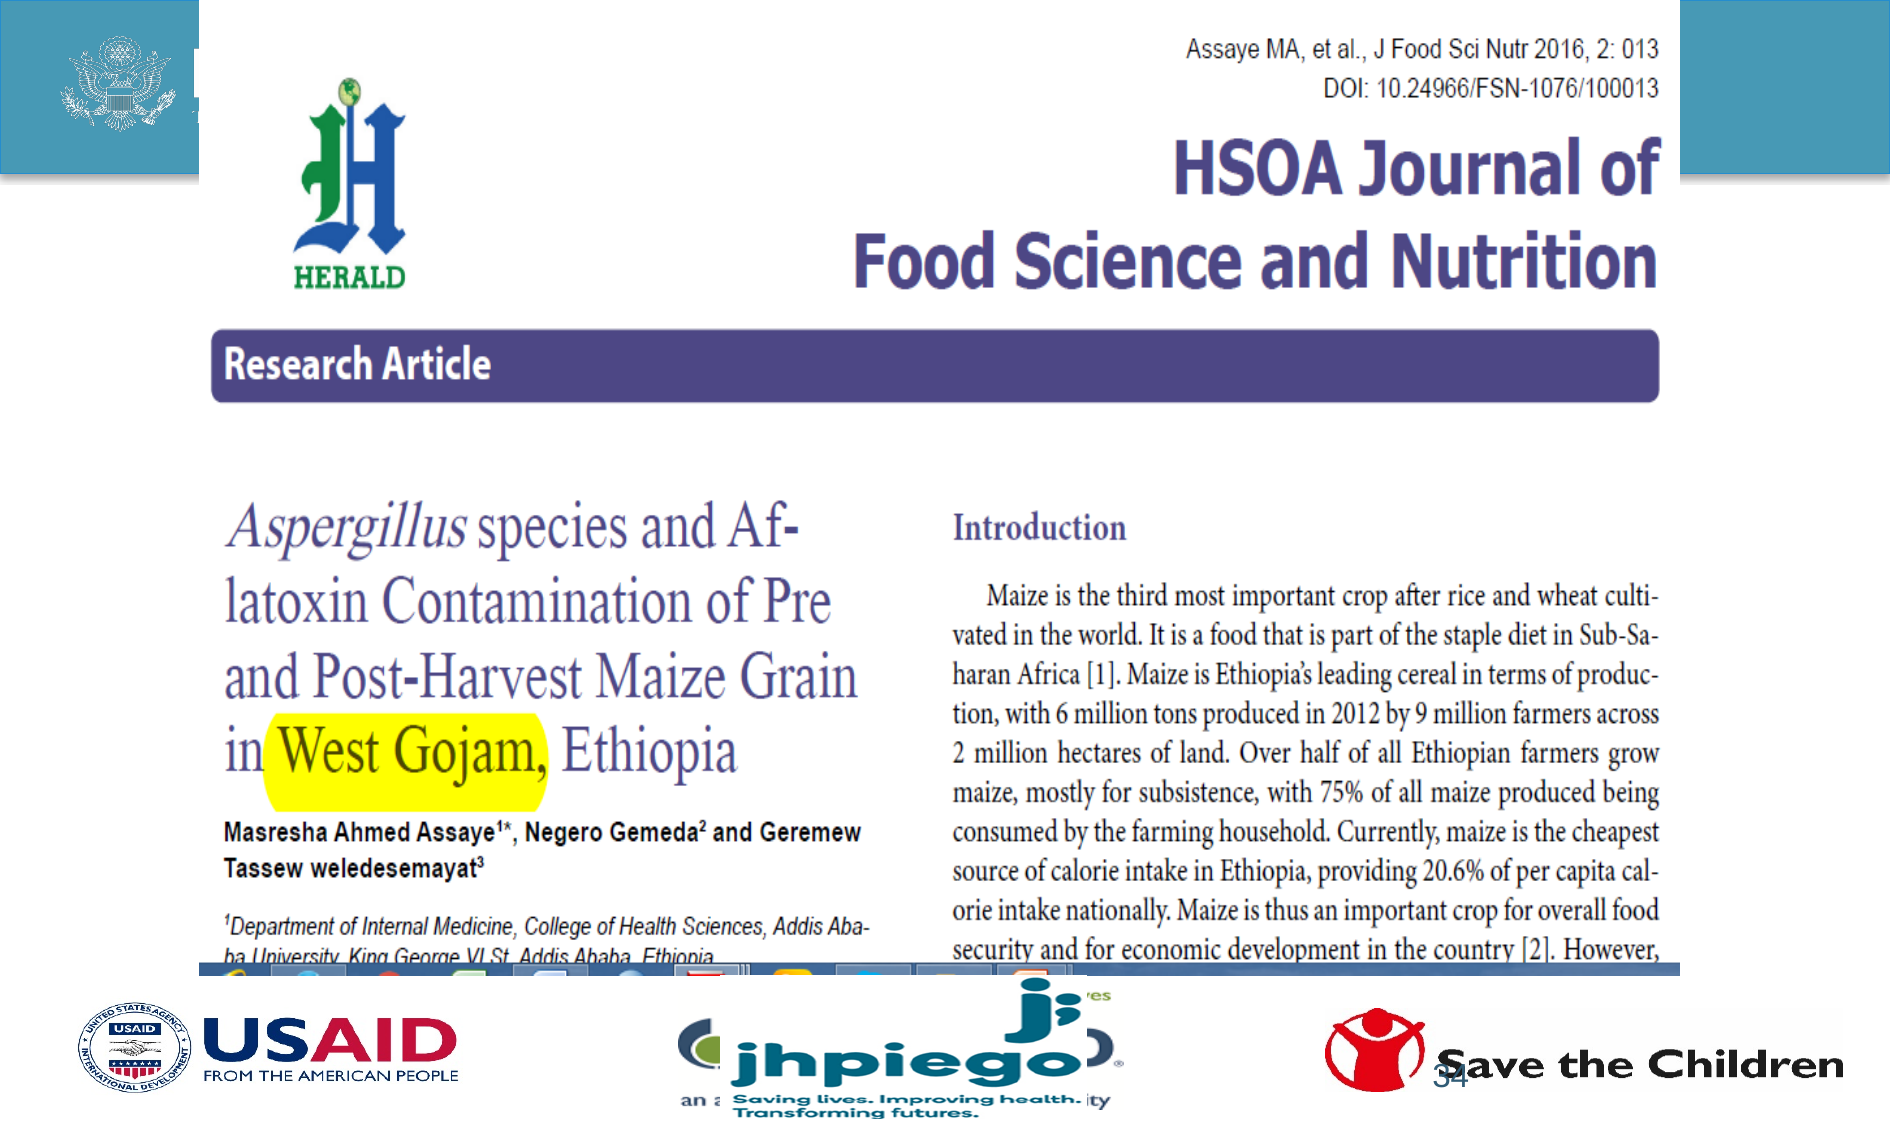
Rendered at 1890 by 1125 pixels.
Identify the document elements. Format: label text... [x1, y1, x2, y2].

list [198, 0, 1681, 977]
slide_number 34 [1417, 1046, 1859, 1125]
picture [22, 974, 513, 1125]
picture [1325, 1008, 1843, 1092]
picture [678, 975, 1124, 1120]
